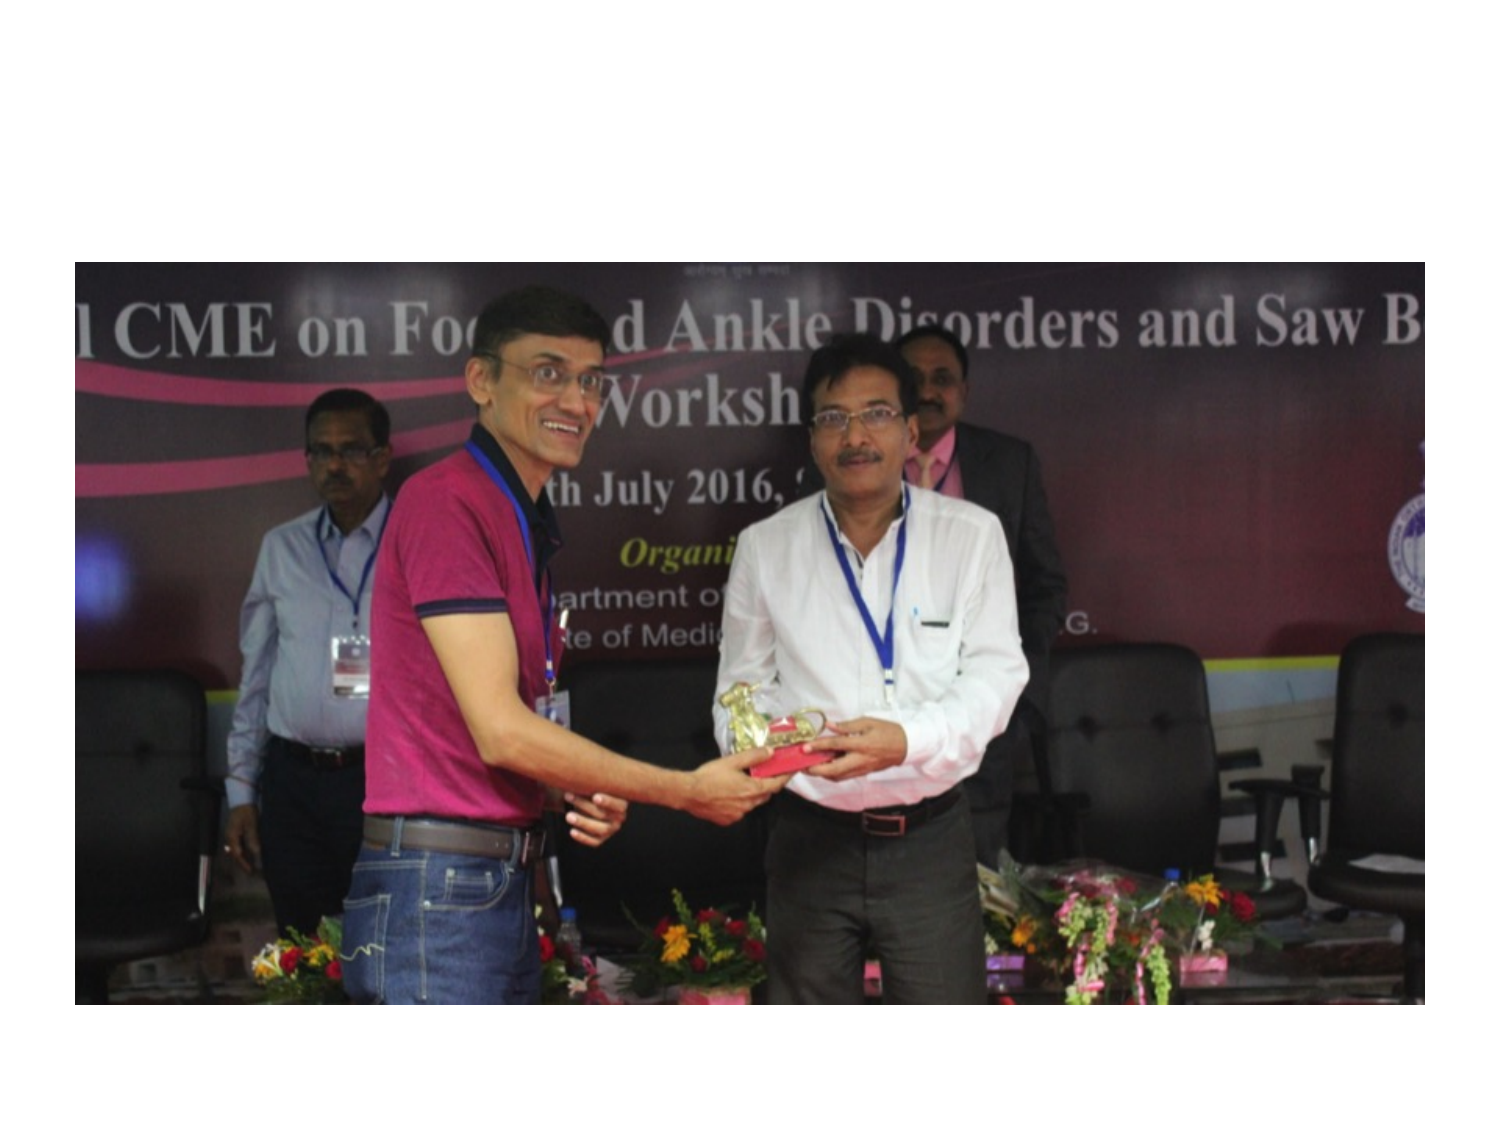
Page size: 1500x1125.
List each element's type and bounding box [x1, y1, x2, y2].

list [74, 262, 1426, 1006]
